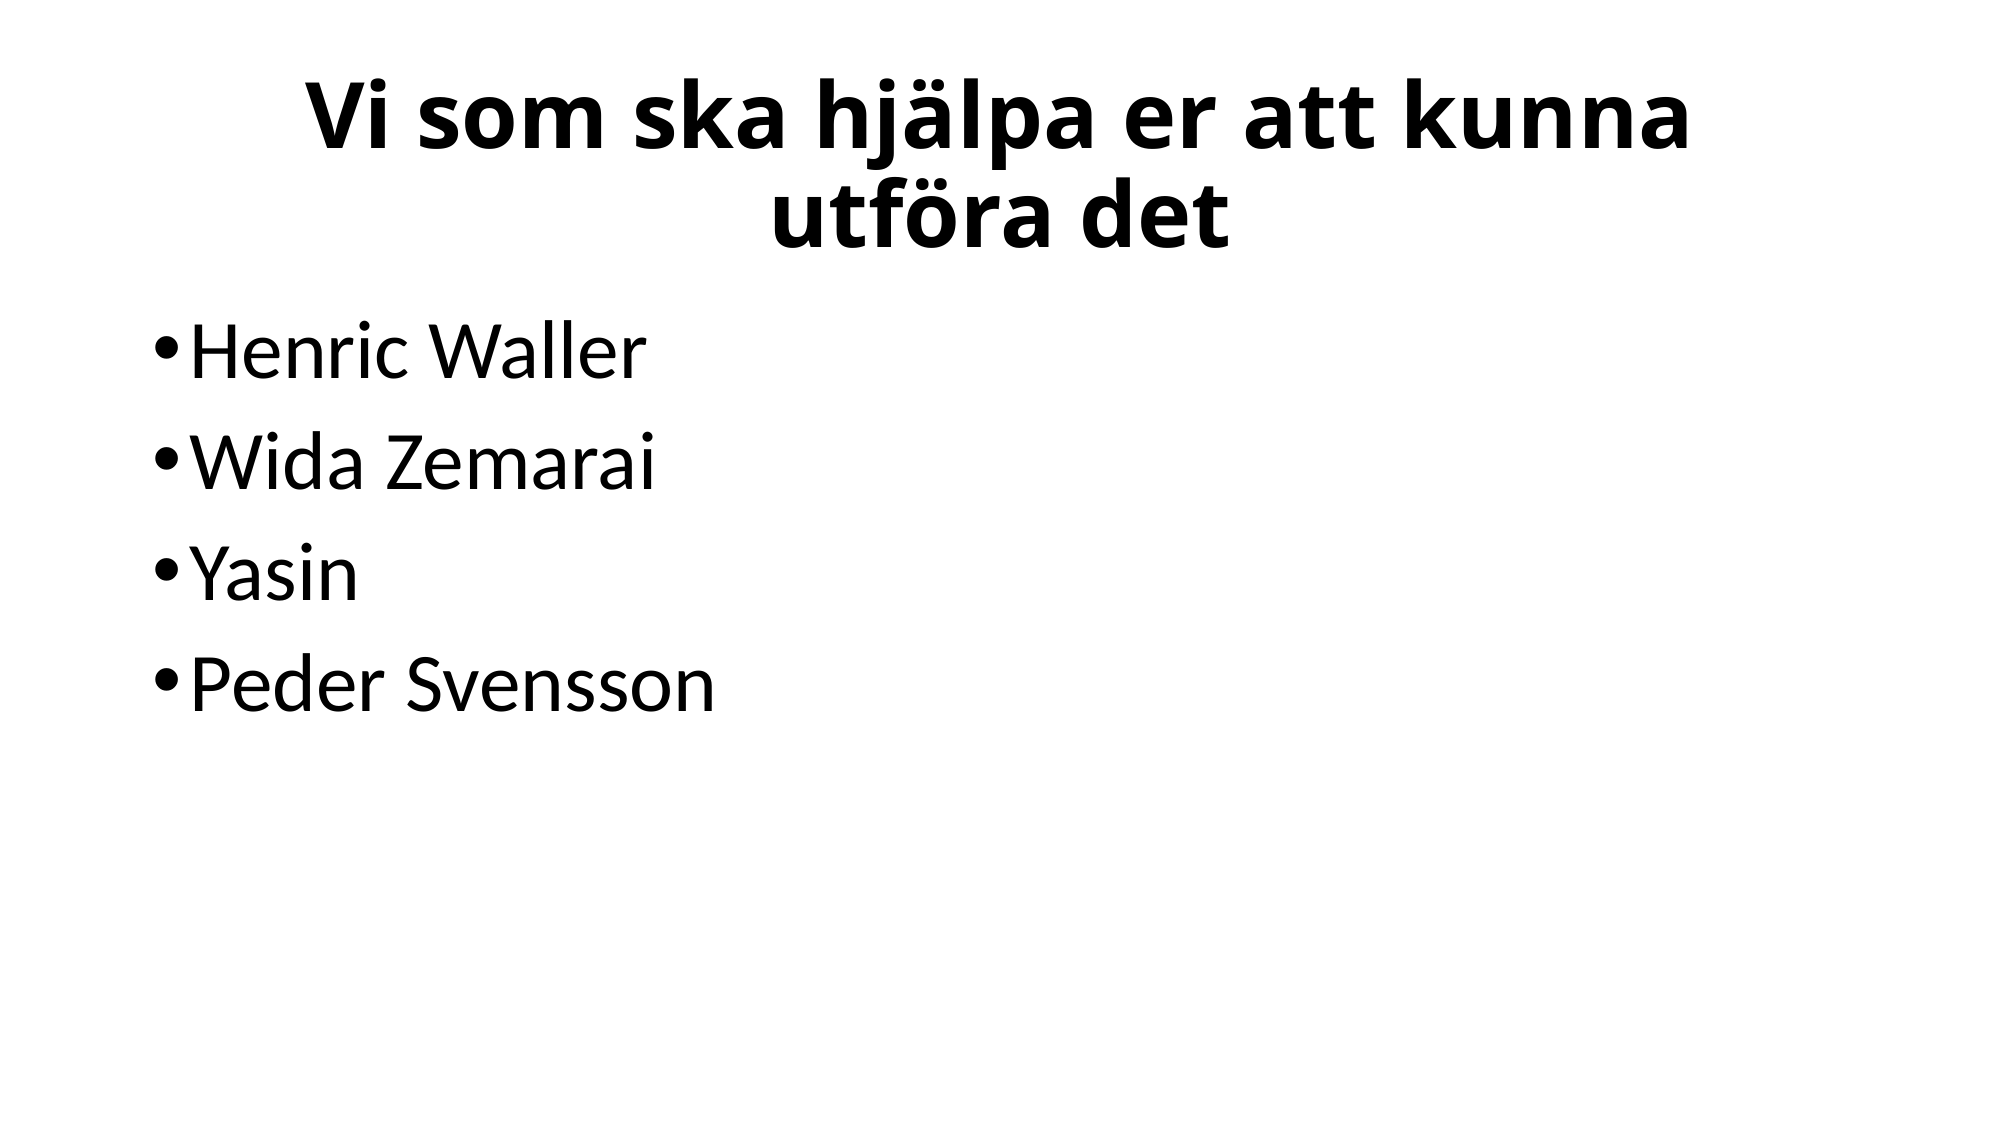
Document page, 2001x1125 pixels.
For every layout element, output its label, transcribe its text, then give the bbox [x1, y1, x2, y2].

title Vi som ska hjälpa er att kunna utföra det [137, 59, 1863, 278]
list Henric Waller Wida Zemarai Yasin Peder Svensson [137, 299, 1863, 1014]
